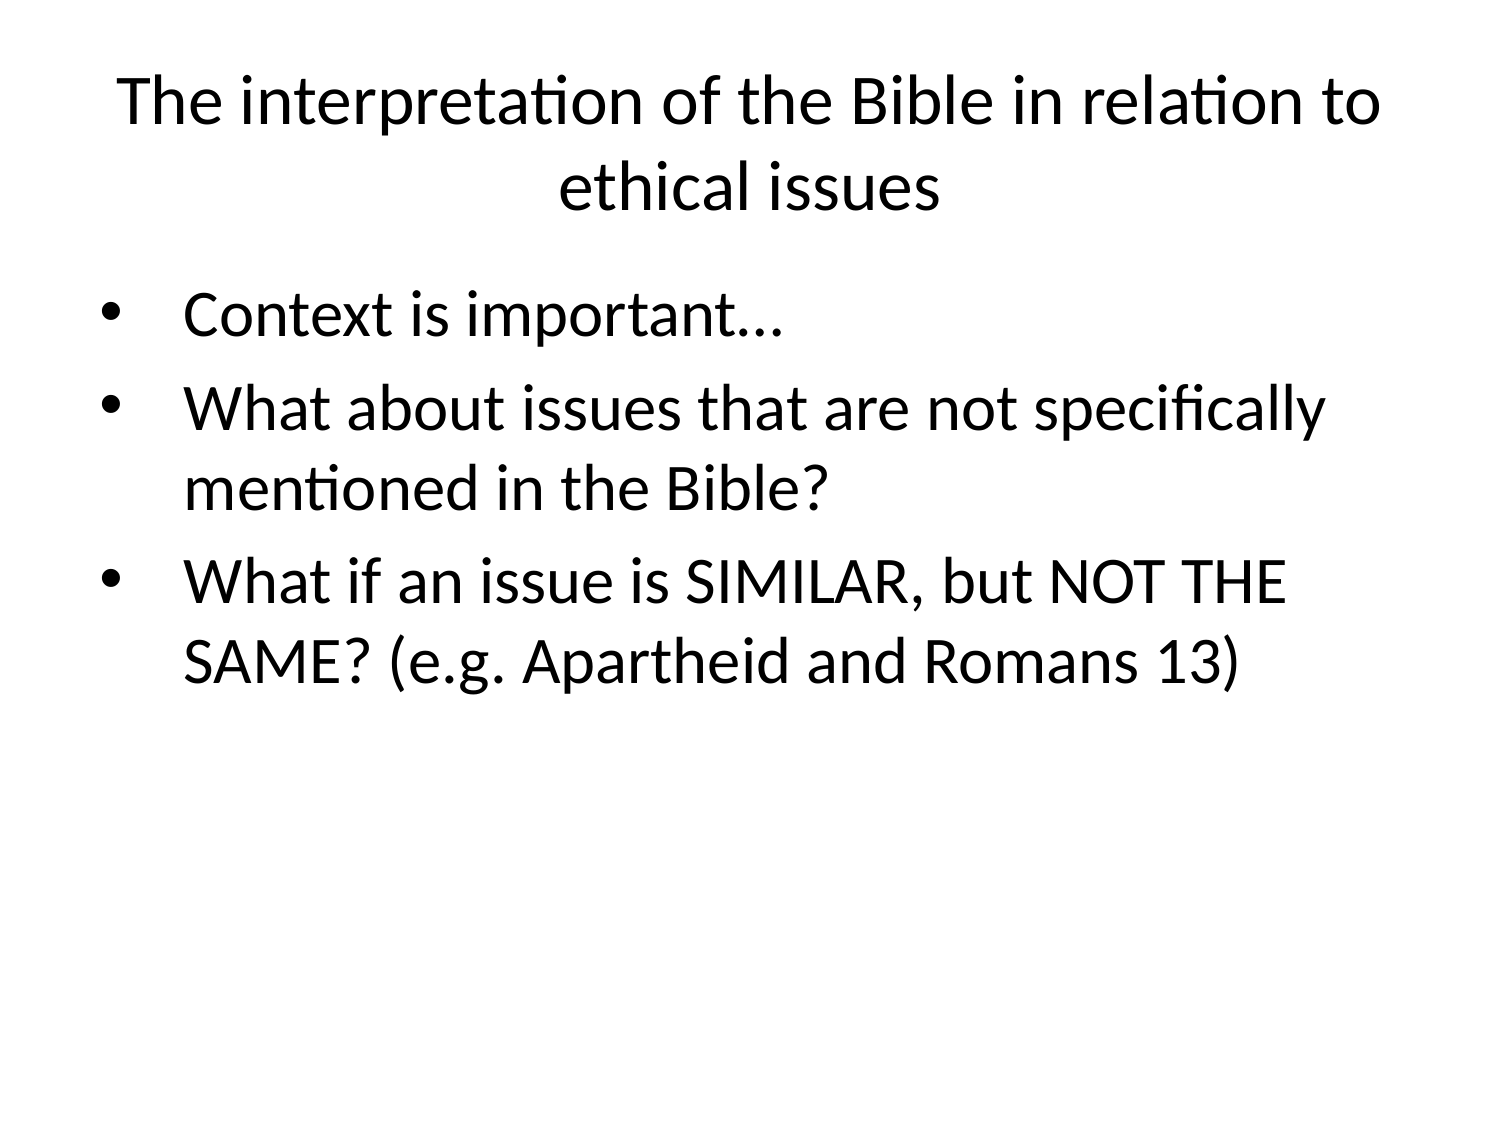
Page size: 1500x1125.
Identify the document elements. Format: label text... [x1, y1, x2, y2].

list Context is important… What about issues that are not specifically mentioned in the Bible? What if an issue is SIMILAR, but NOT THE SAME? (e.g. Apartheid and Romans 13) [75, 262, 1425, 1005]
title The interpretation of the Bible in relation to ethical issues [75, 45, 1425, 233]
